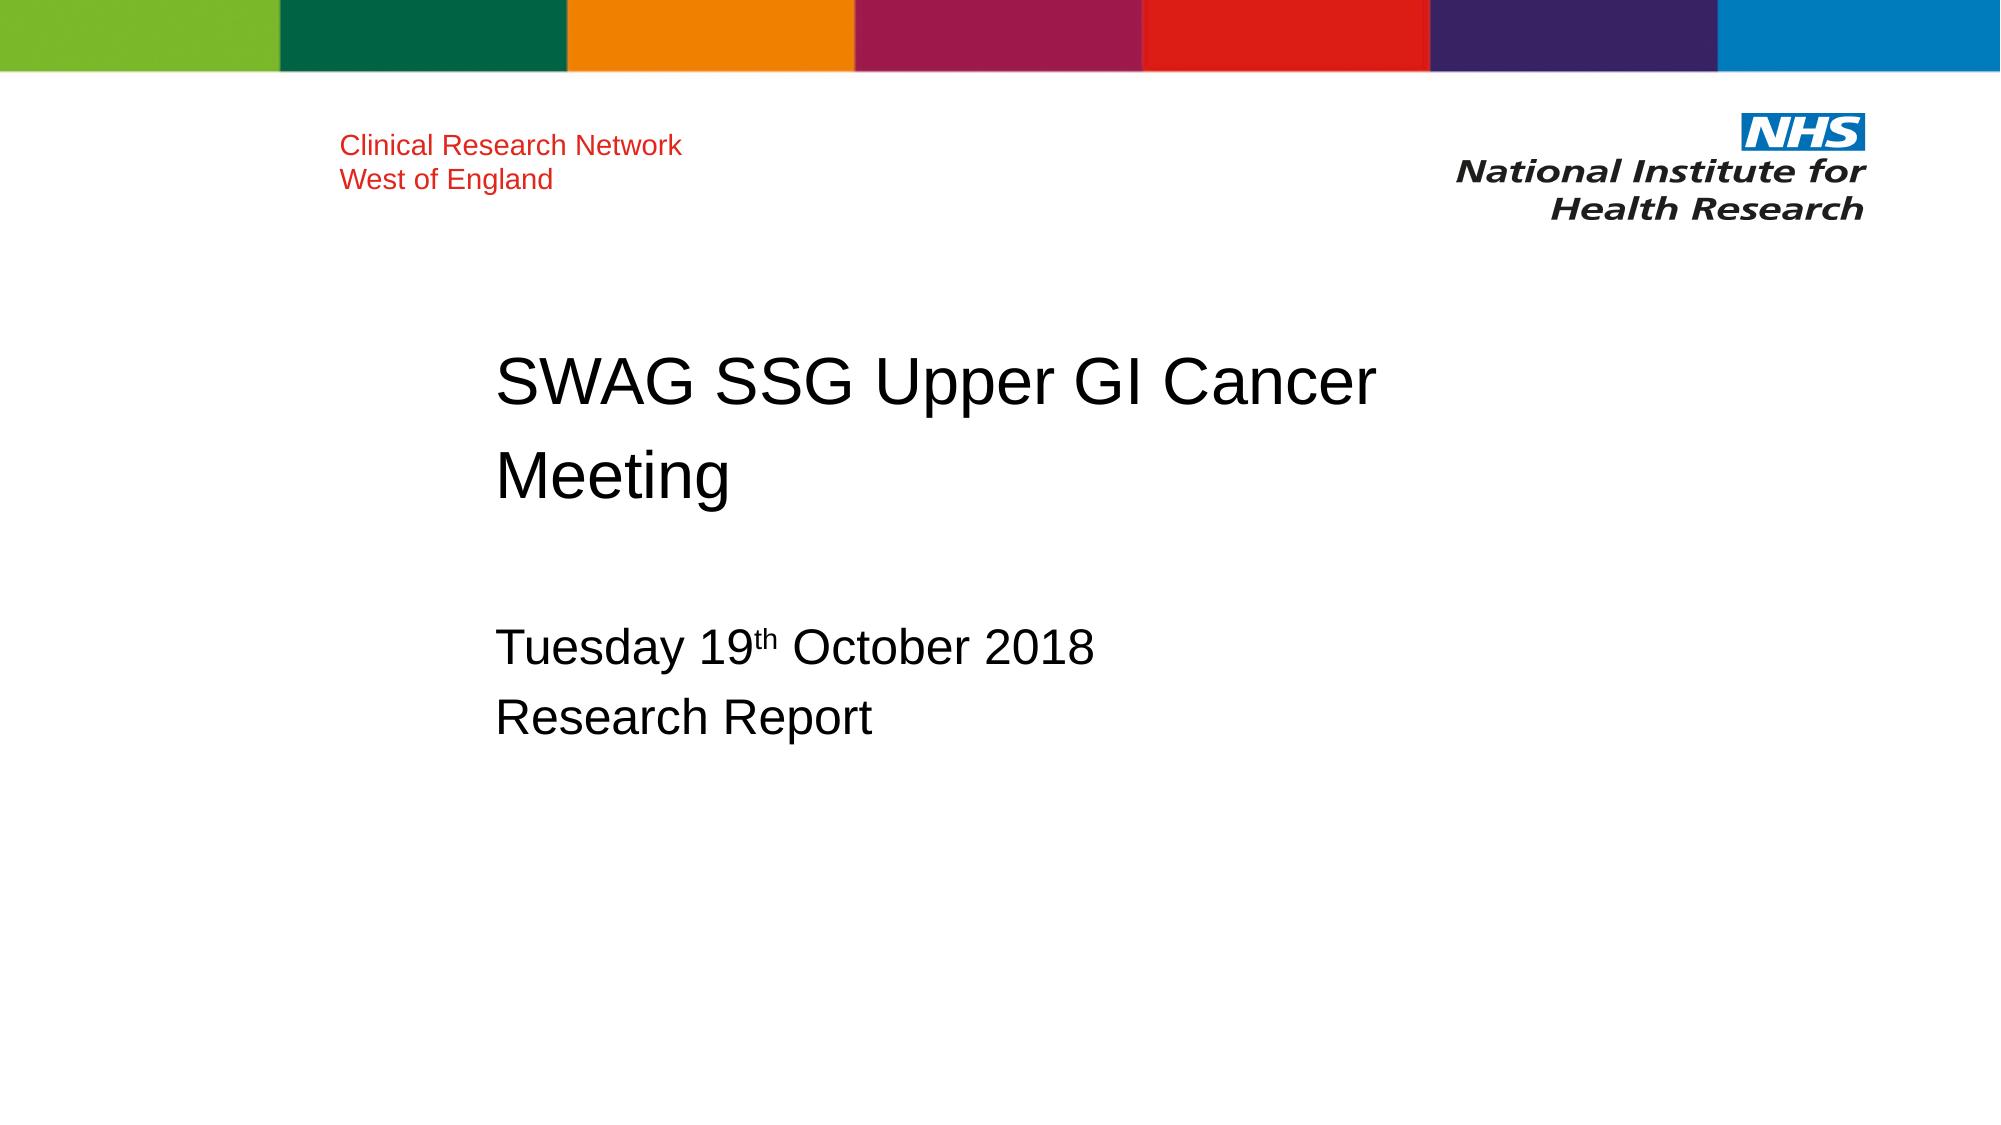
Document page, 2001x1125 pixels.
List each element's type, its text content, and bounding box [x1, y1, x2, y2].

picture [0, 0, 2000, 79]
text_box SWAG SSG Upper GI Cancer Meeting Tuesday 19th October 2018 Research Report [480, 410, 1673, 529]
subtitle [348, 634, 1604, 925]
picture [1456, 113, 1867, 220]
text_box Clinical Research Network West of England [324, 118, 1075, 273]
title [479, 255, 1544, 445]
